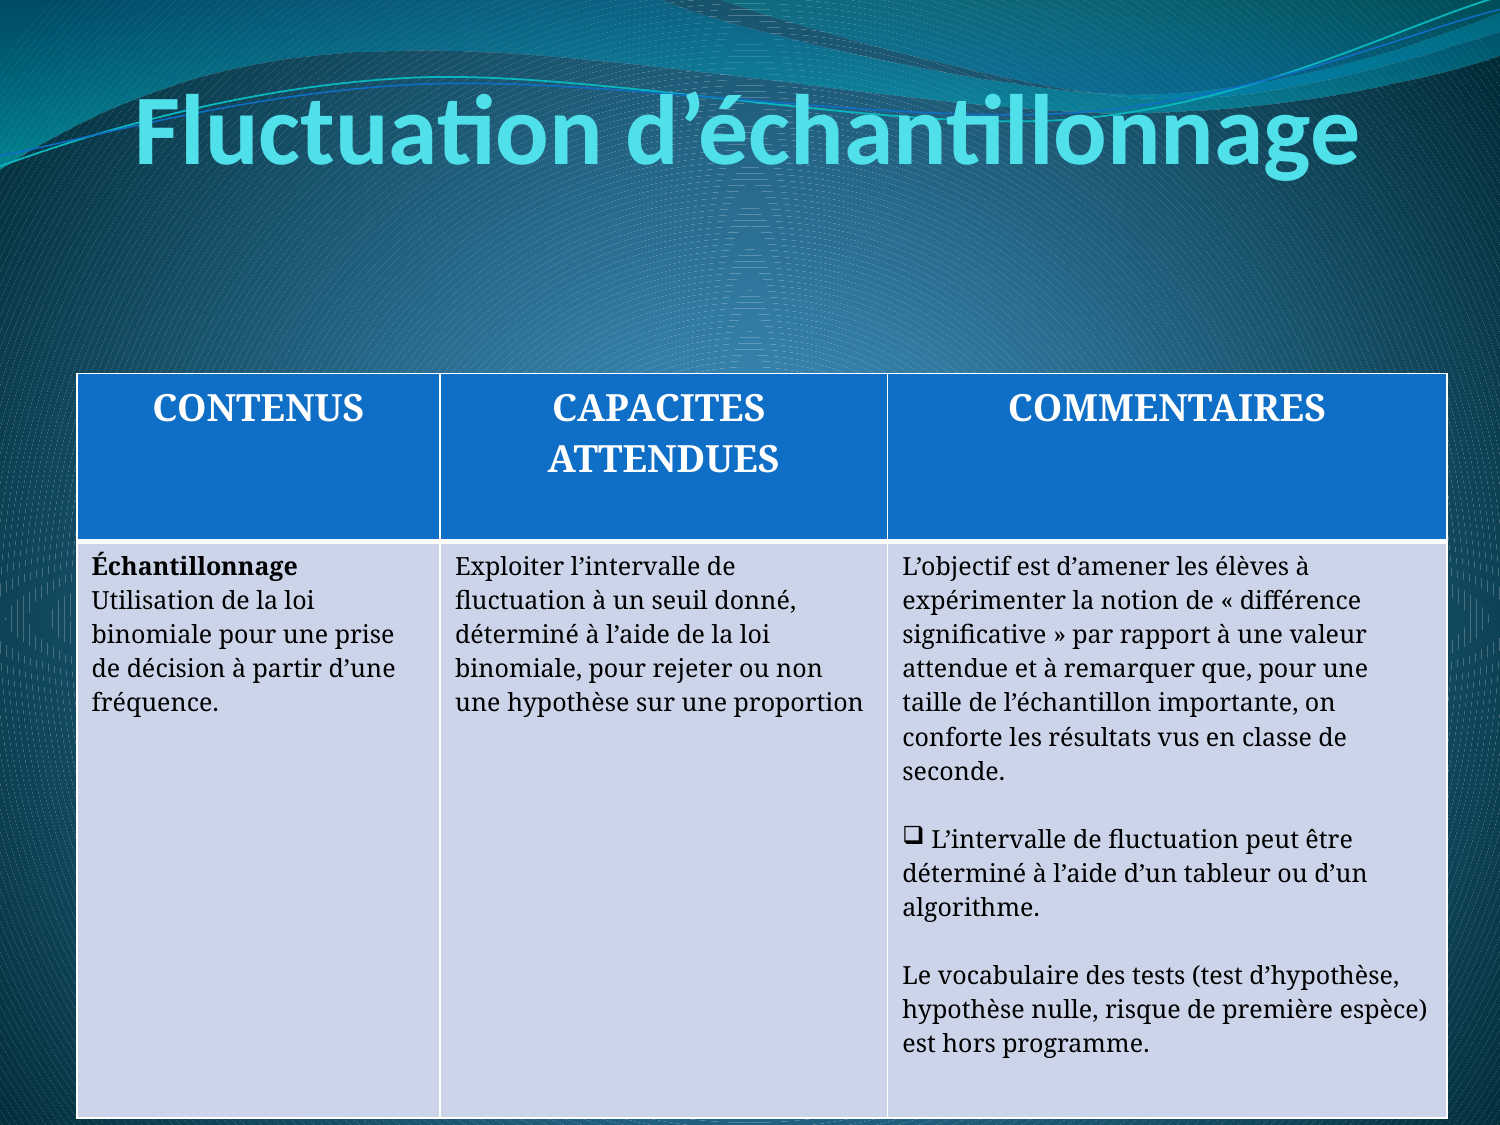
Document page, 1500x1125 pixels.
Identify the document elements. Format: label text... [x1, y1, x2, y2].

table_cell Échantillonnage Utilisation de la loi binomiale pour une prise de décision à partir d’une fréquence. [78, 544, 439, 1117]
table_header COMMENTAIRES [888, 374, 1446, 539]
table_header CAPACITES ATTENDUES [441, 374, 887, 539]
table_cell Exploiter l’intervalle de fluctuation à un seuil donné, déterminé à l’aide de la loi binomiale, pour rejeter ou non une hypothèse sur une proportion [441, 544, 887, 1117]
table_header CONTENUS [78, 374, 439, 539]
table_cell L’objectif est d’amener les élèves à expérimenter la notion de « différence significative » par rapport à une valeur attendue et à remarquer que, pour une taille de l’échantillon importante, on conforte les résultats vus en classe de seconde. L’intervalle de fluctuation peut être déterminé à l’aide d’un tableur ou d’un algorithme. Le vocabulaire des tests (test d’hypothèse, hypothèse nulle, risque de première espèce) est hors programme. [888, 544, 1446, 1117]
title Fluctuation d’échantillonnage [111, 42, 1388, 185]
